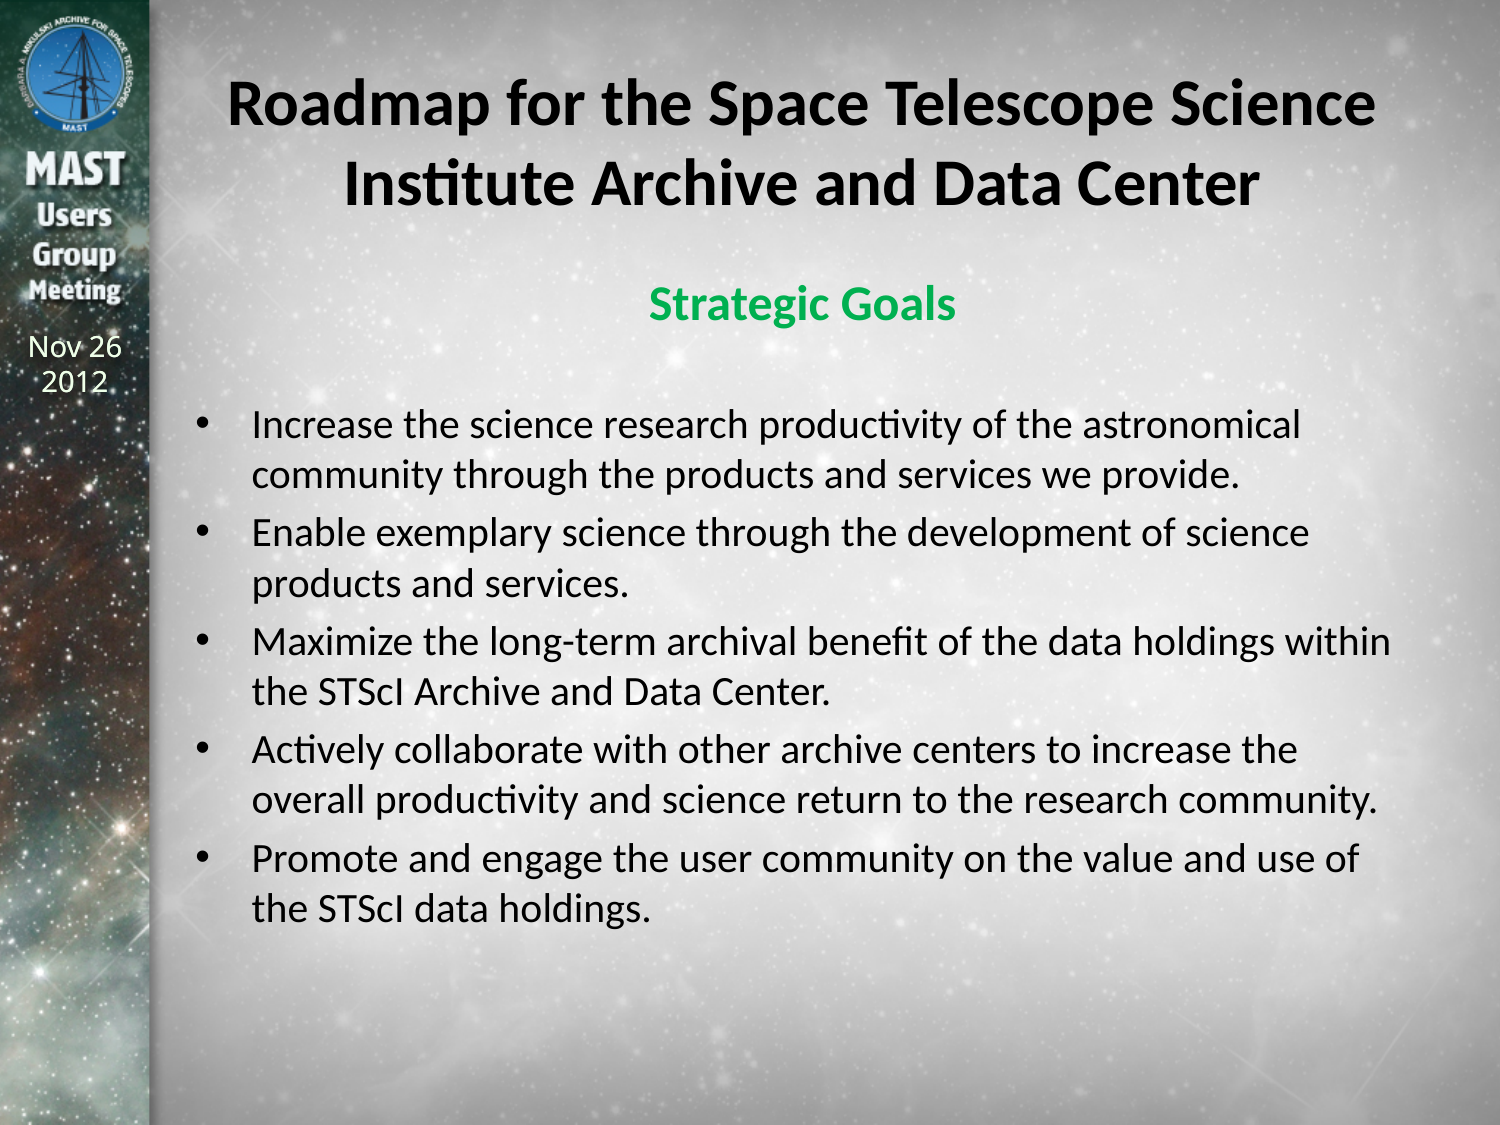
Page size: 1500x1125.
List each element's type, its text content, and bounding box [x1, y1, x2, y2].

picture [0, 0, 1500, 1125]
list Strategic Goals Increase the science research productivity of the astronomical community through the products and services we provide. Enable exemplary science through the development of science products and services. Maximize the long-term archival benefit of the data holdings within the STScI Archive and Data Center. Actively collaborate with other archive centers to increase the overall productivity and science return to the research community. Promote and engage the user community on the value and use of the STScI data holdings. [180, 262, 1425, 1043]
title Roadmap for the Space Telescope Science Institute Archive and Data Center [180, 45, 1425, 233]
